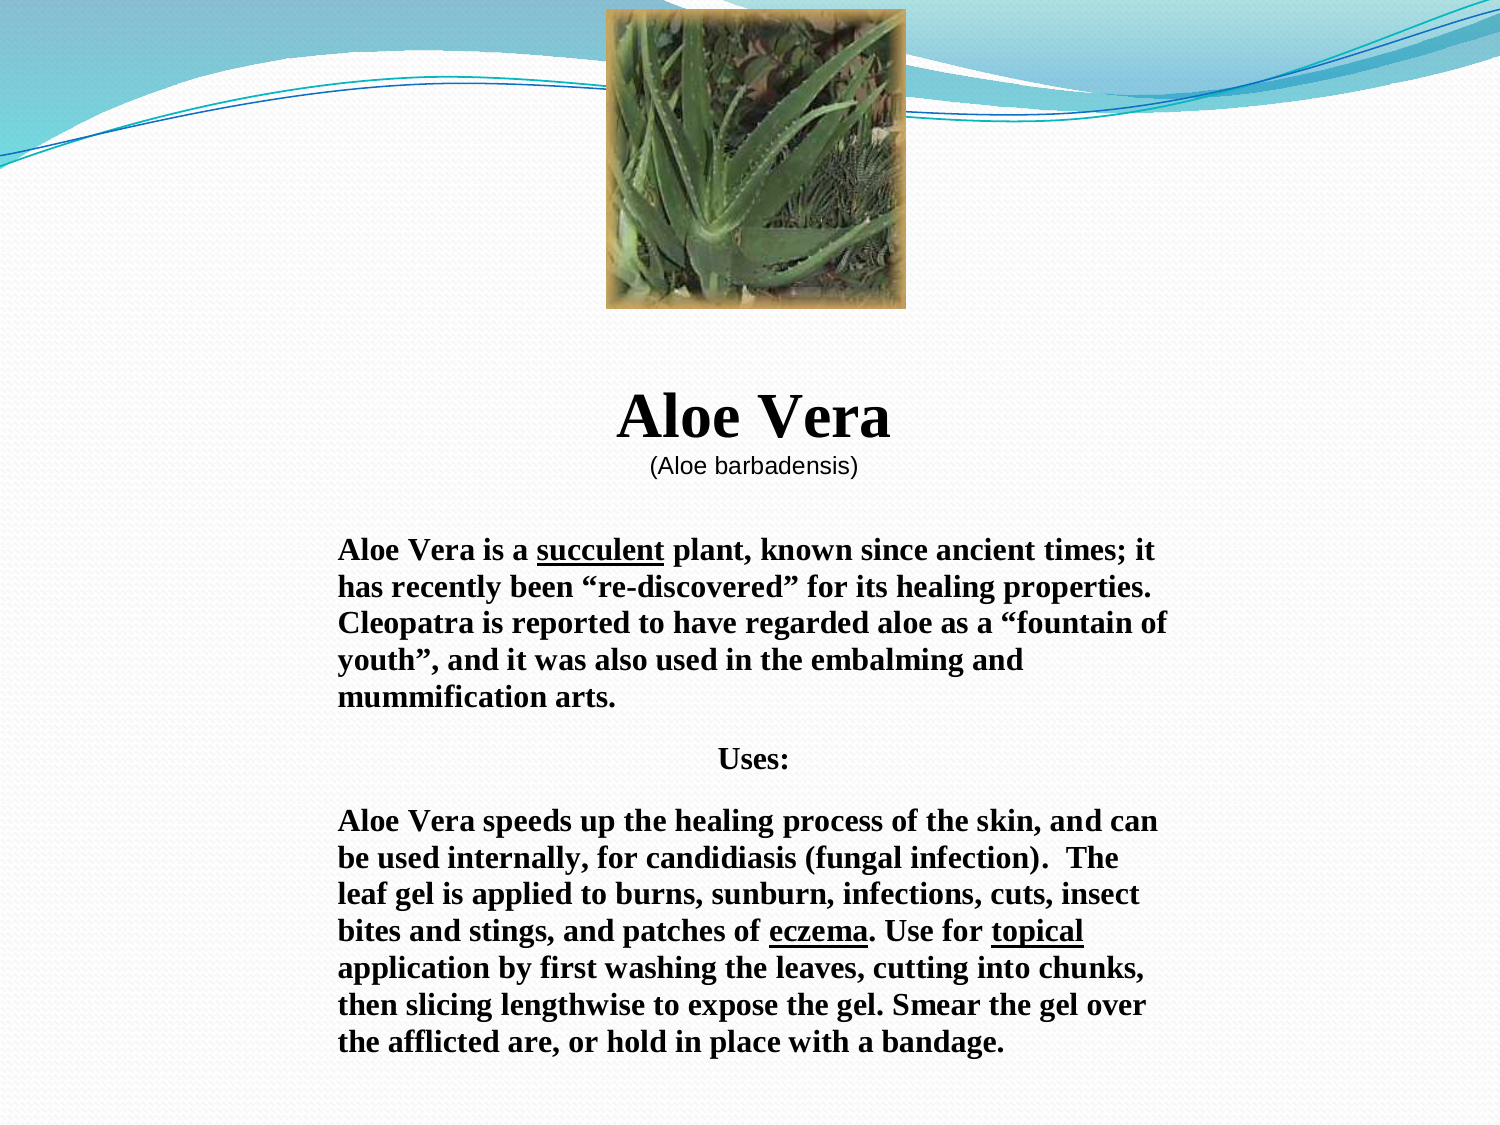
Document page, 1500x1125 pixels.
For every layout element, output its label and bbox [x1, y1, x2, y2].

text_box [337, 8, 1170, 1125]
